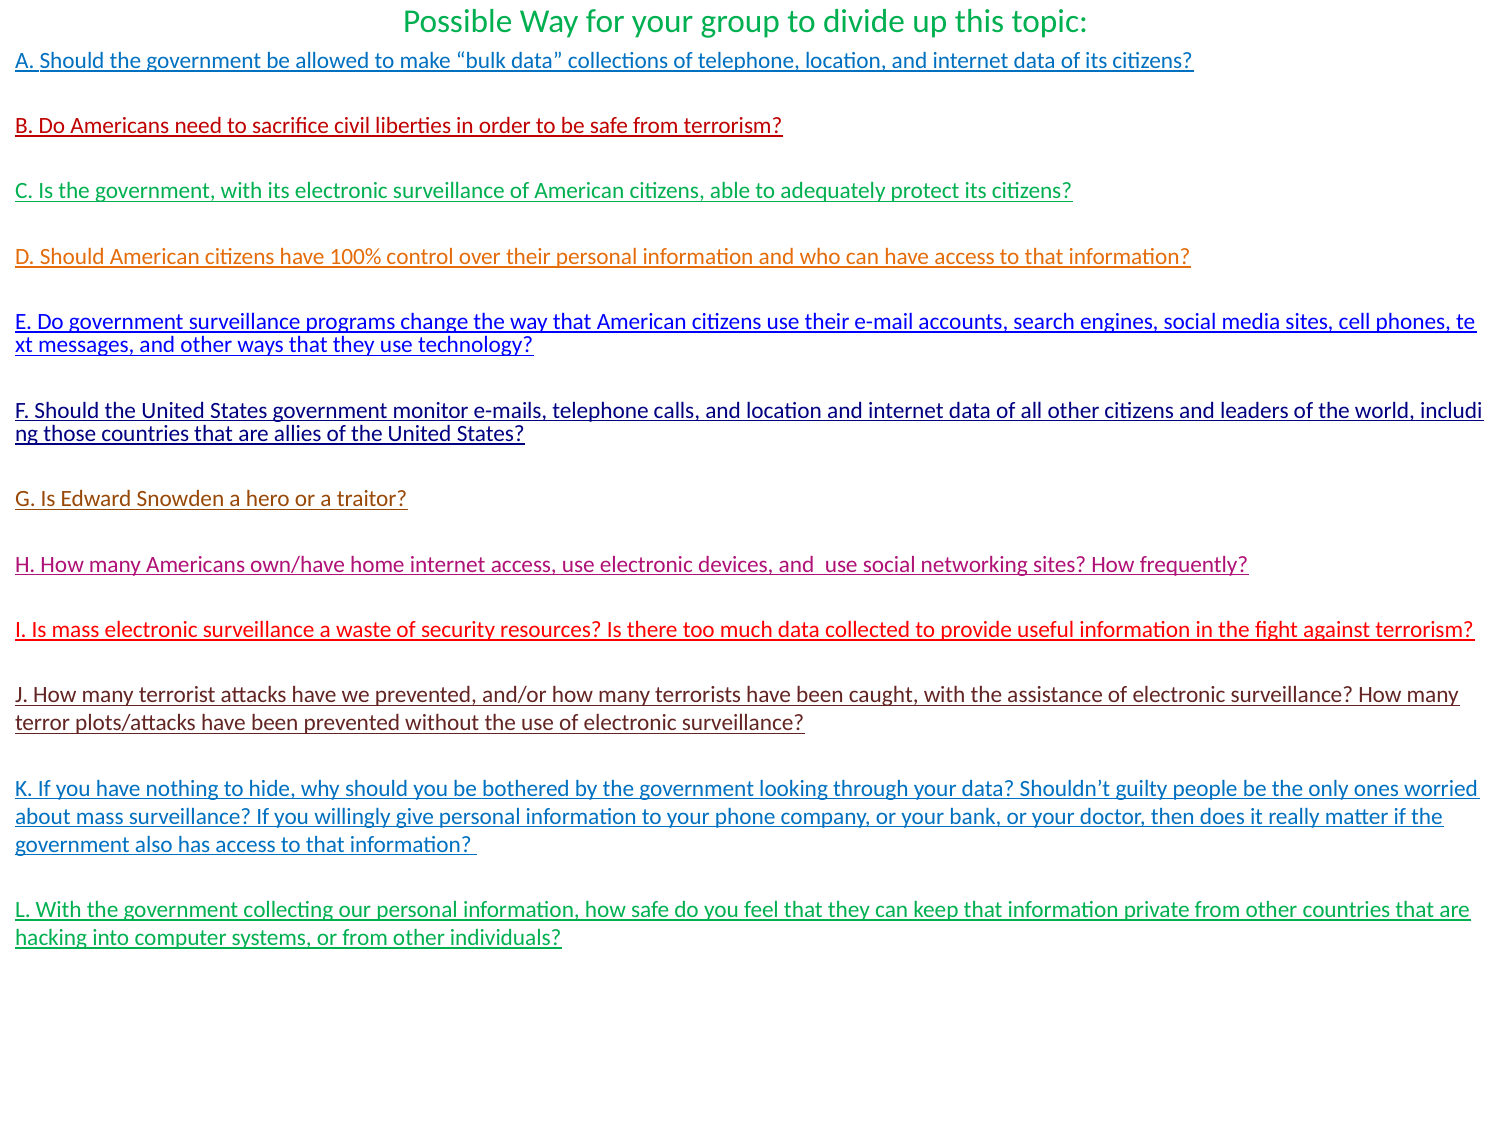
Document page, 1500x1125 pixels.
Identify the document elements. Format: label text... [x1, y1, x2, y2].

title Possible Way for your group to divide up this topic: [0, 0, 1500, 37]
list A. Should the government be allowed to make “bulk data” collections of telephone, location, and internet data of its citizens? B. Do Americans need to sacrifice civil liberties in order to be safe from terrorism? C. Is the government, with its electronic surveillance of American citizens, able to adequately protect its citizens? D. Should American citizens have 100% control over their personal information and who can have access to that information? E. Do government surveillance programs change the way that American citizens use their e-mail accounts, search engines, social media sites, cell phones, text messages, and other ways that they use technology? F. Should the United States government monitor e-mails, telephone calls, and location and internet data of all other citizens and leaders of the world, including those countries that are allies of the United States? G. Is Edward Snowden a hero or a traitor? H. How many Americans own/have home internet access, use electronic devices, and use social networking sites? How frequently? I. Is mass electronic surveillance a waste of security resources? Is there too much data collected to provide useful information in the fight against terrorism? J. How many terrorist attacks have we prevented, and/or how many terrorists have been caught, with the assistance of electronic surveillance? How many terror plots/attacks have been prevented without the use of electronic surveillance? K. If you have nothing to hide, why should you be bothered by the government looking through your data? Shouldn’t guilty people be the only ones worried about mass surveillance? If you willingly give personal information to your phone company, or your bank, or your doctor, then does it really matter if the government also has access to that information? L. With the government collecting our personal information, how safe do you feel that they can keep that information private from other countries that are hacking into computer systems, or from other individuals? [0, 37, 1500, 1125]
